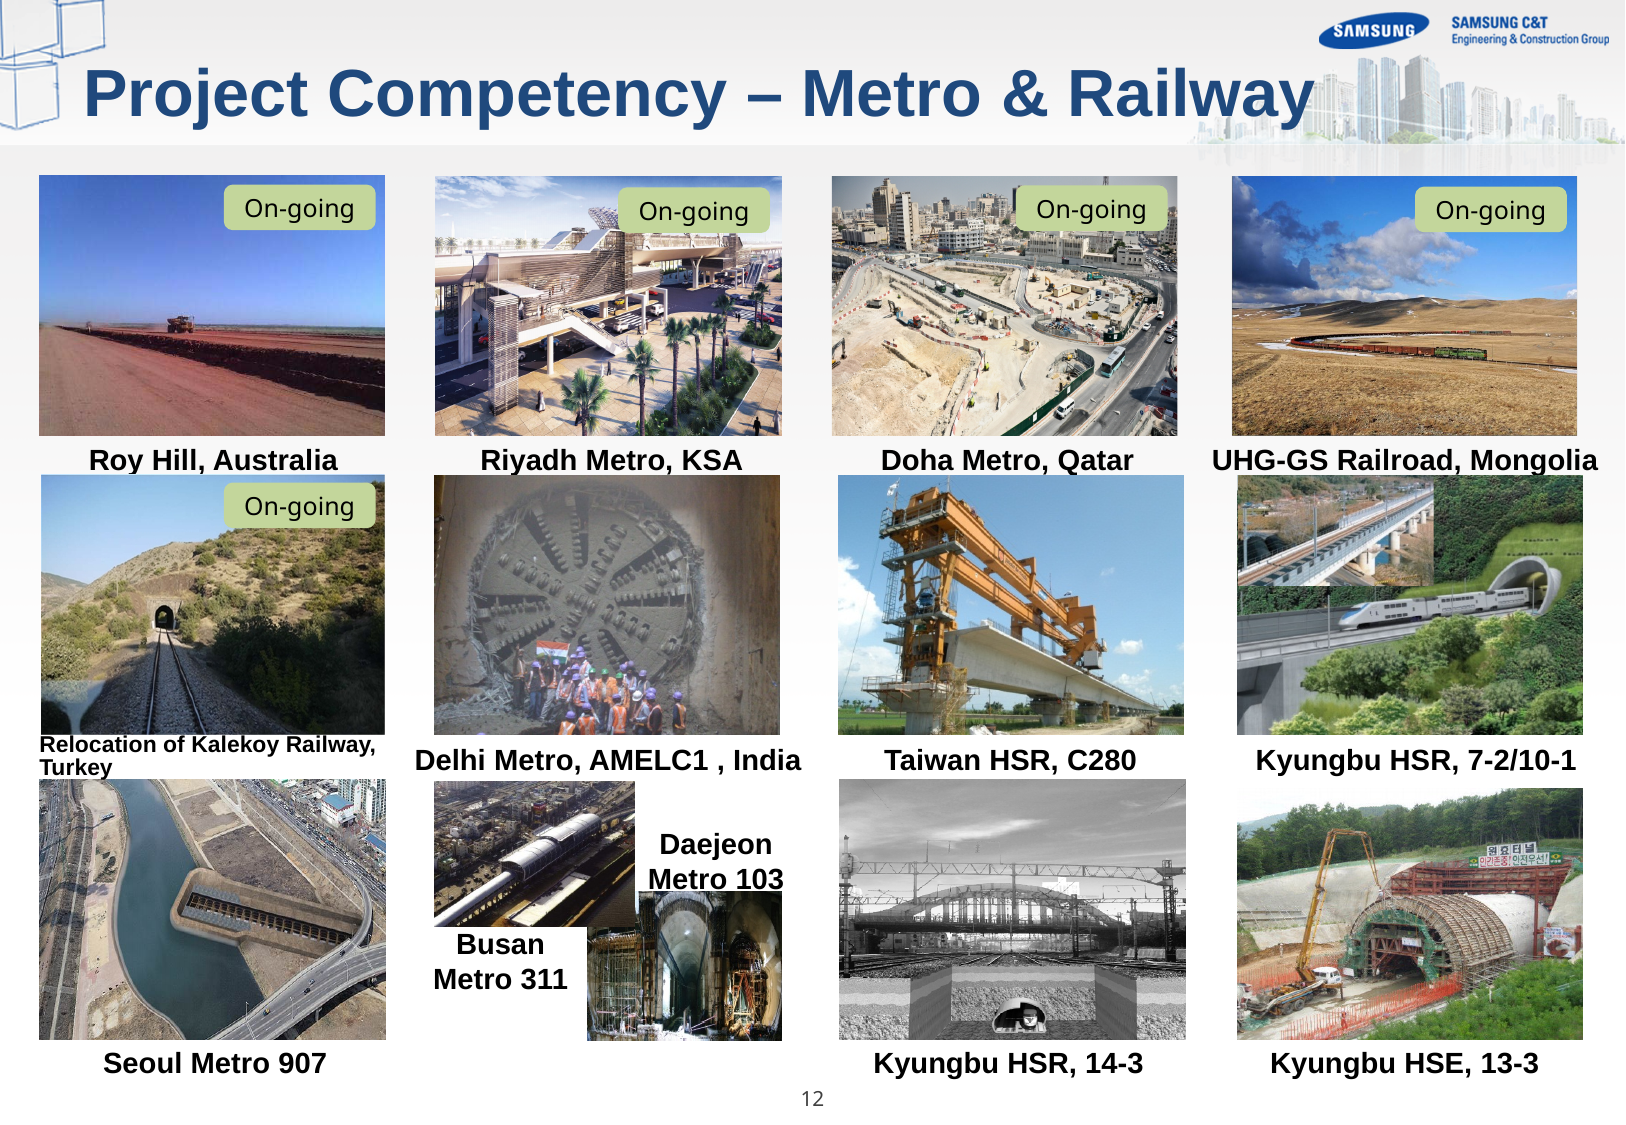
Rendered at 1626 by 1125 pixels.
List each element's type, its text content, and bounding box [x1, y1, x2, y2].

text_box Kyungbu HSR, 7-2/10-1 [1305, 724, 1625, 777]
text_box Daejeon Metro 103 [645, 825, 787, 896]
picture [0, 0, 1625, 437]
text_box Relocation of Kalekoy Railway, Turkey [24, 726, 1305, 788]
picture [0, 474, 1625, 1125]
text_box Roy Hill, Australia [0, 423, 438, 476]
text_box Kyungbu HSE, 13-3 [1145, 1026, 1625, 1080]
text_box UHG-GS Railroad, Mongolia [1181, 424, 1625, 477]
text_box Project Competency – Metro & Railway [68, 42, 1625, 138]
text_box Seoul Metro 907 [0, 1026, 440, 1080]
text_box Riyadh Metro, KSA [438, 441, 783, 477]
text_box Busan Metro 311 [424, 925, 577, 996]
text_box Kyungbu HSR, 14-3 [784, 1026, 1145, 1080]
text_box Doha Metro, Qatar [783, 424, 1181, 477]
